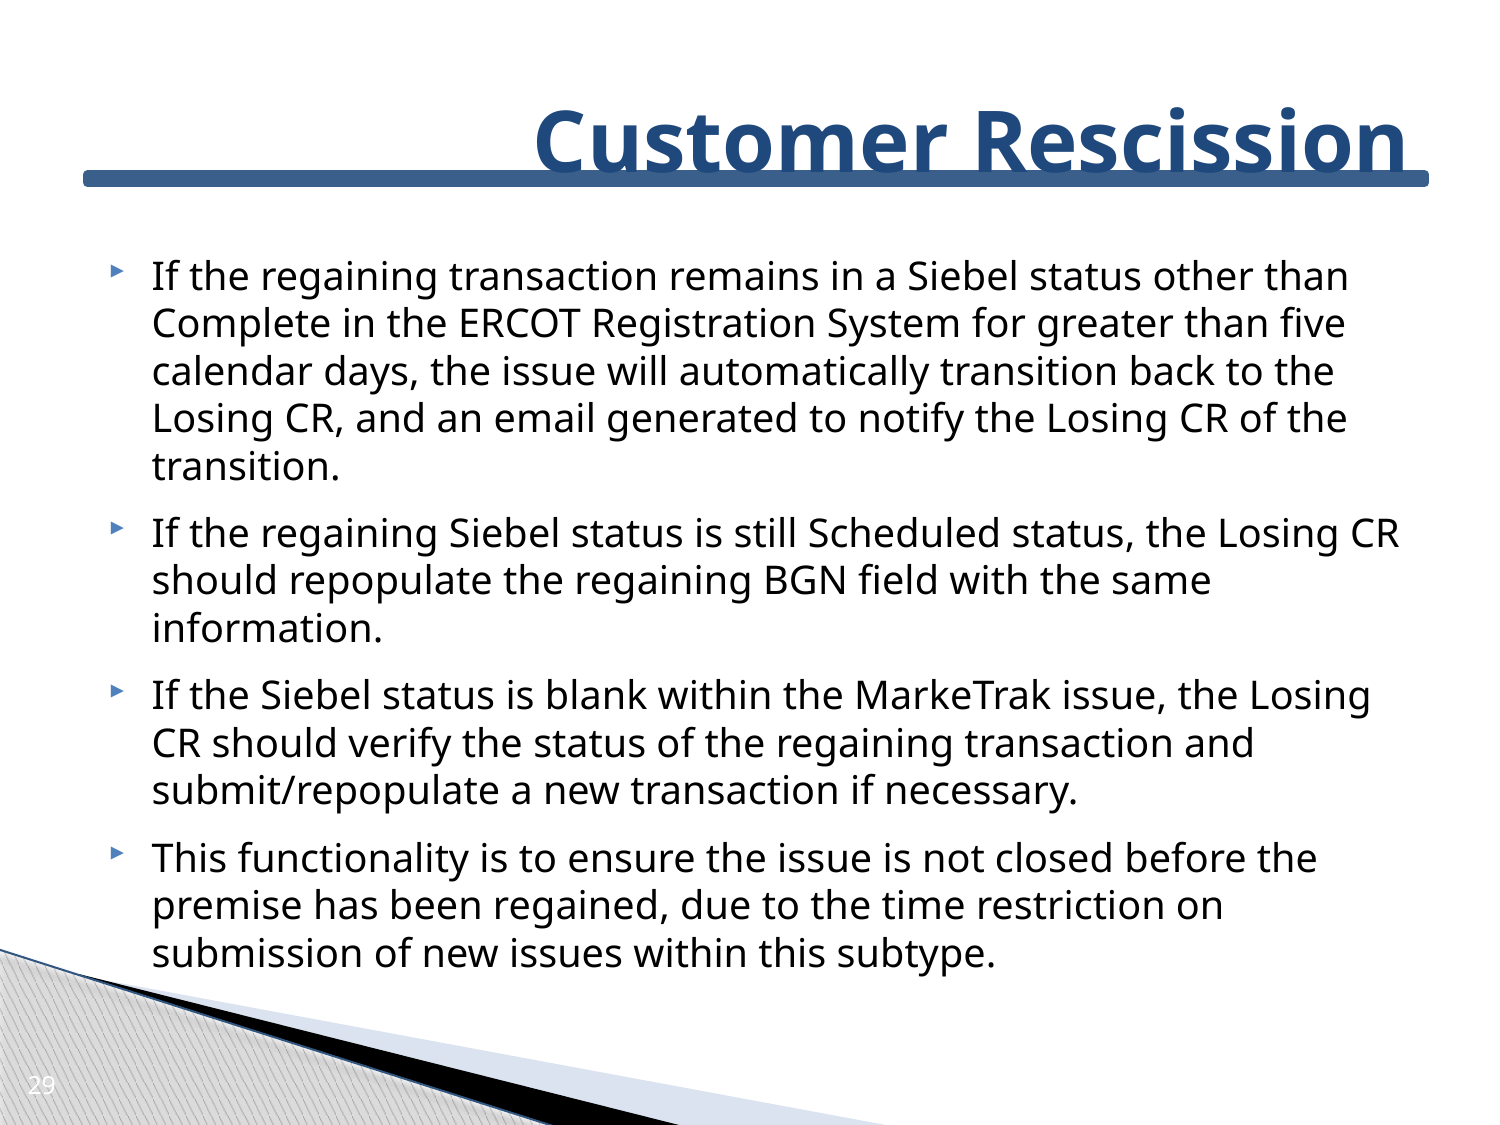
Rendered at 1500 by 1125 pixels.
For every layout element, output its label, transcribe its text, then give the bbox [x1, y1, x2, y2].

list If the regaining transaction remains in a Siebel status other than Complete in the ERCOT Registration System for greater than five calendar days, the issue will automatically transition back to the Losing CR, and an email generated to notify the Losing CR of the transition. If the regaining Siebel status is still Scheduled status, the Losing CR should repopulate the regaining BGN field with the same information. If the Siebel status is blank within the MarkeTrak issue, the Losing CR should verify the status of the regaining transaction and submit/repopulate a new transaction if necessary. This functionality is to ensure the issue is not closed before the premise has been regained, due to the time restriction on submission of new issues within this subtype. [75, 242, 1425, 986]
title Customer Rescission [76, 44, 1427, 233]
slide_number 29 [12, 1051, 150, 1112]
